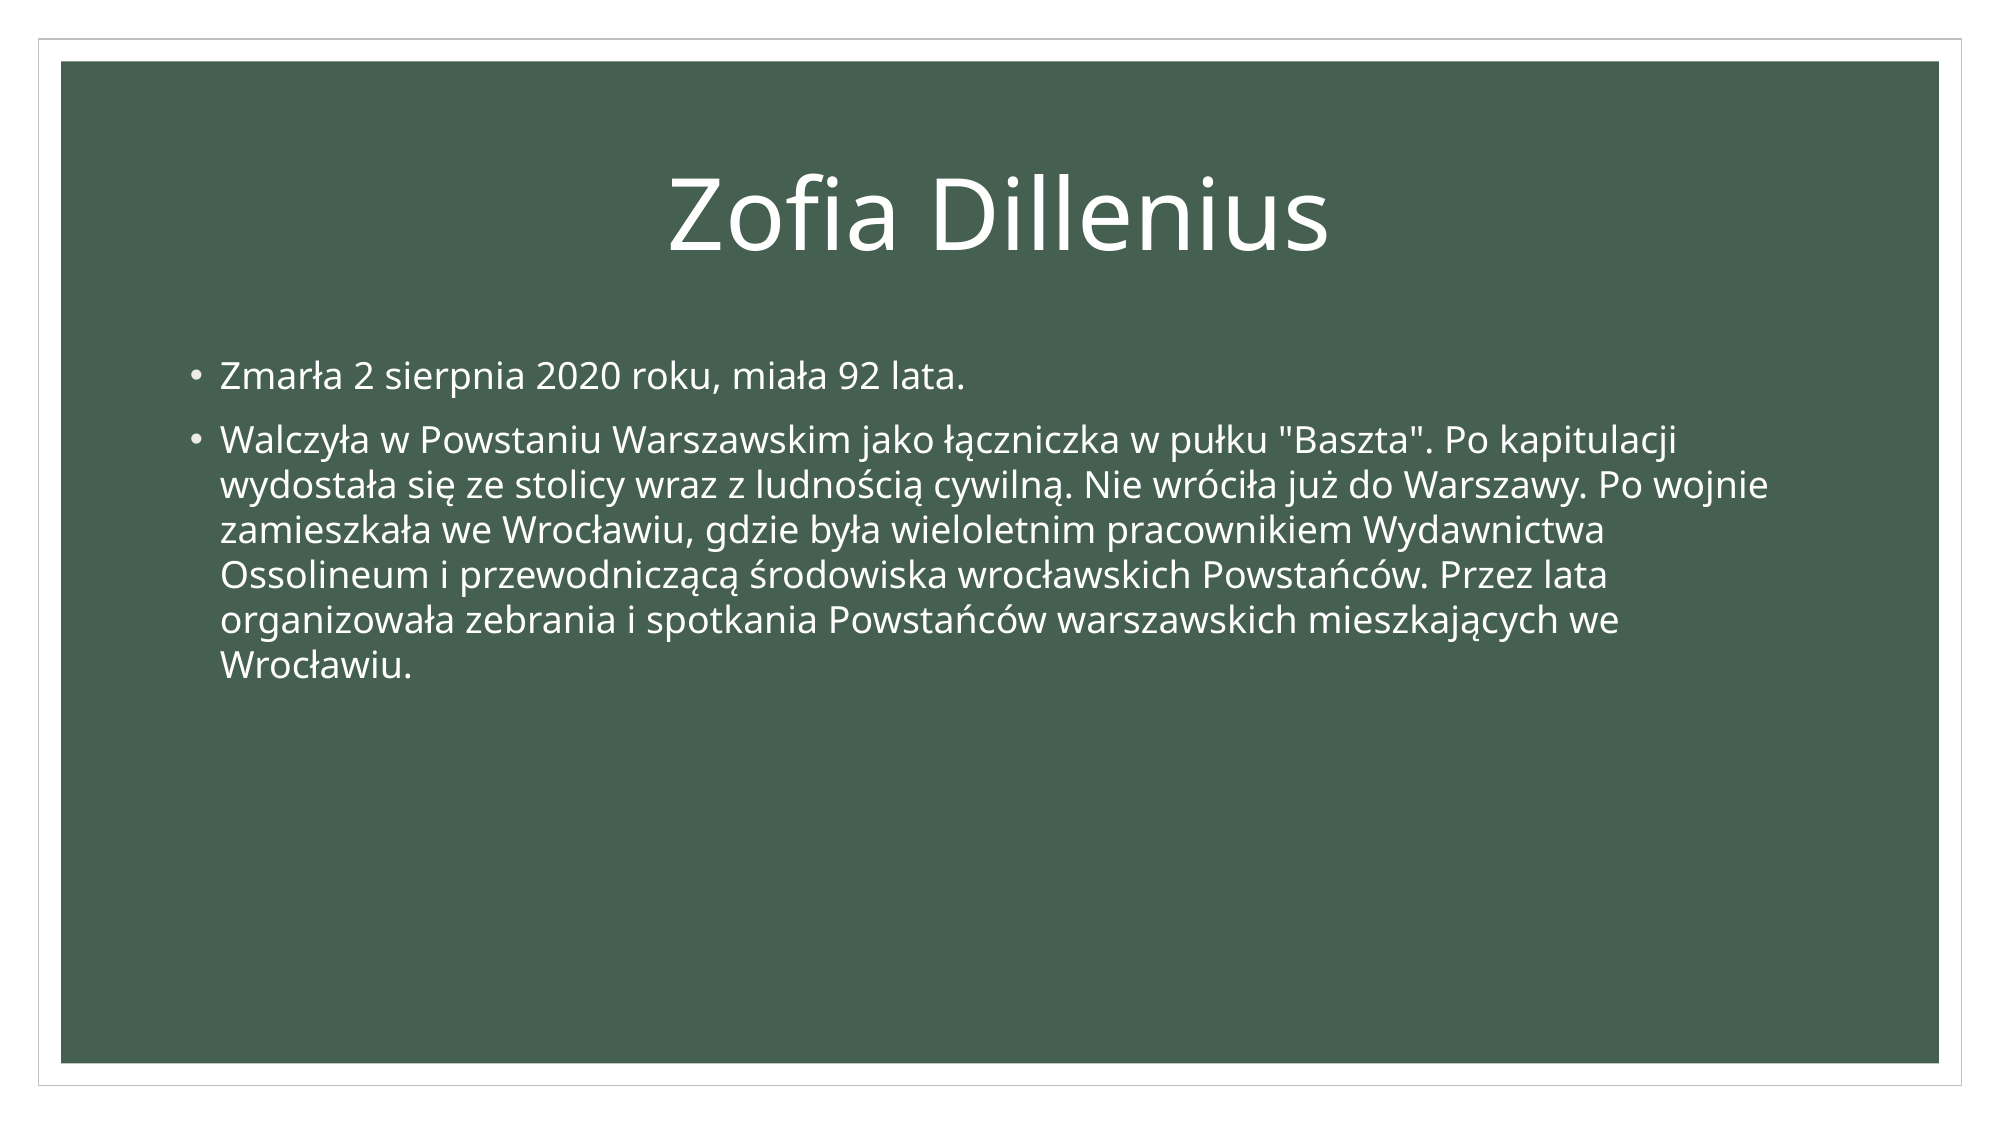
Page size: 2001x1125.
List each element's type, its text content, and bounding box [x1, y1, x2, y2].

title Zofia Dillenius [174, 105, 1825, 331]
list Zmarła 2 sierpnia 2020 roku, miała 92 lata. Walczyła w Powstaniu Warszawskim jako łączniczka w pułku "Baszta". Po kapitulacji wydostała się ze stolicy wraz z ludnością cywilną. Nie wróciła już do Warszawy. Po wojnie zamieszkała we Wrocławiu, gdzie była wieloletnim pracownikiem Wydawnictwa Ossolineum i przewodniczącą środowiska wrocławskich Powstańców. Przez lata organizowała zebrania i spotkania Powstańców warszawskich mieszkających we Wrocławiu. [174, 345, 1825, 990]
